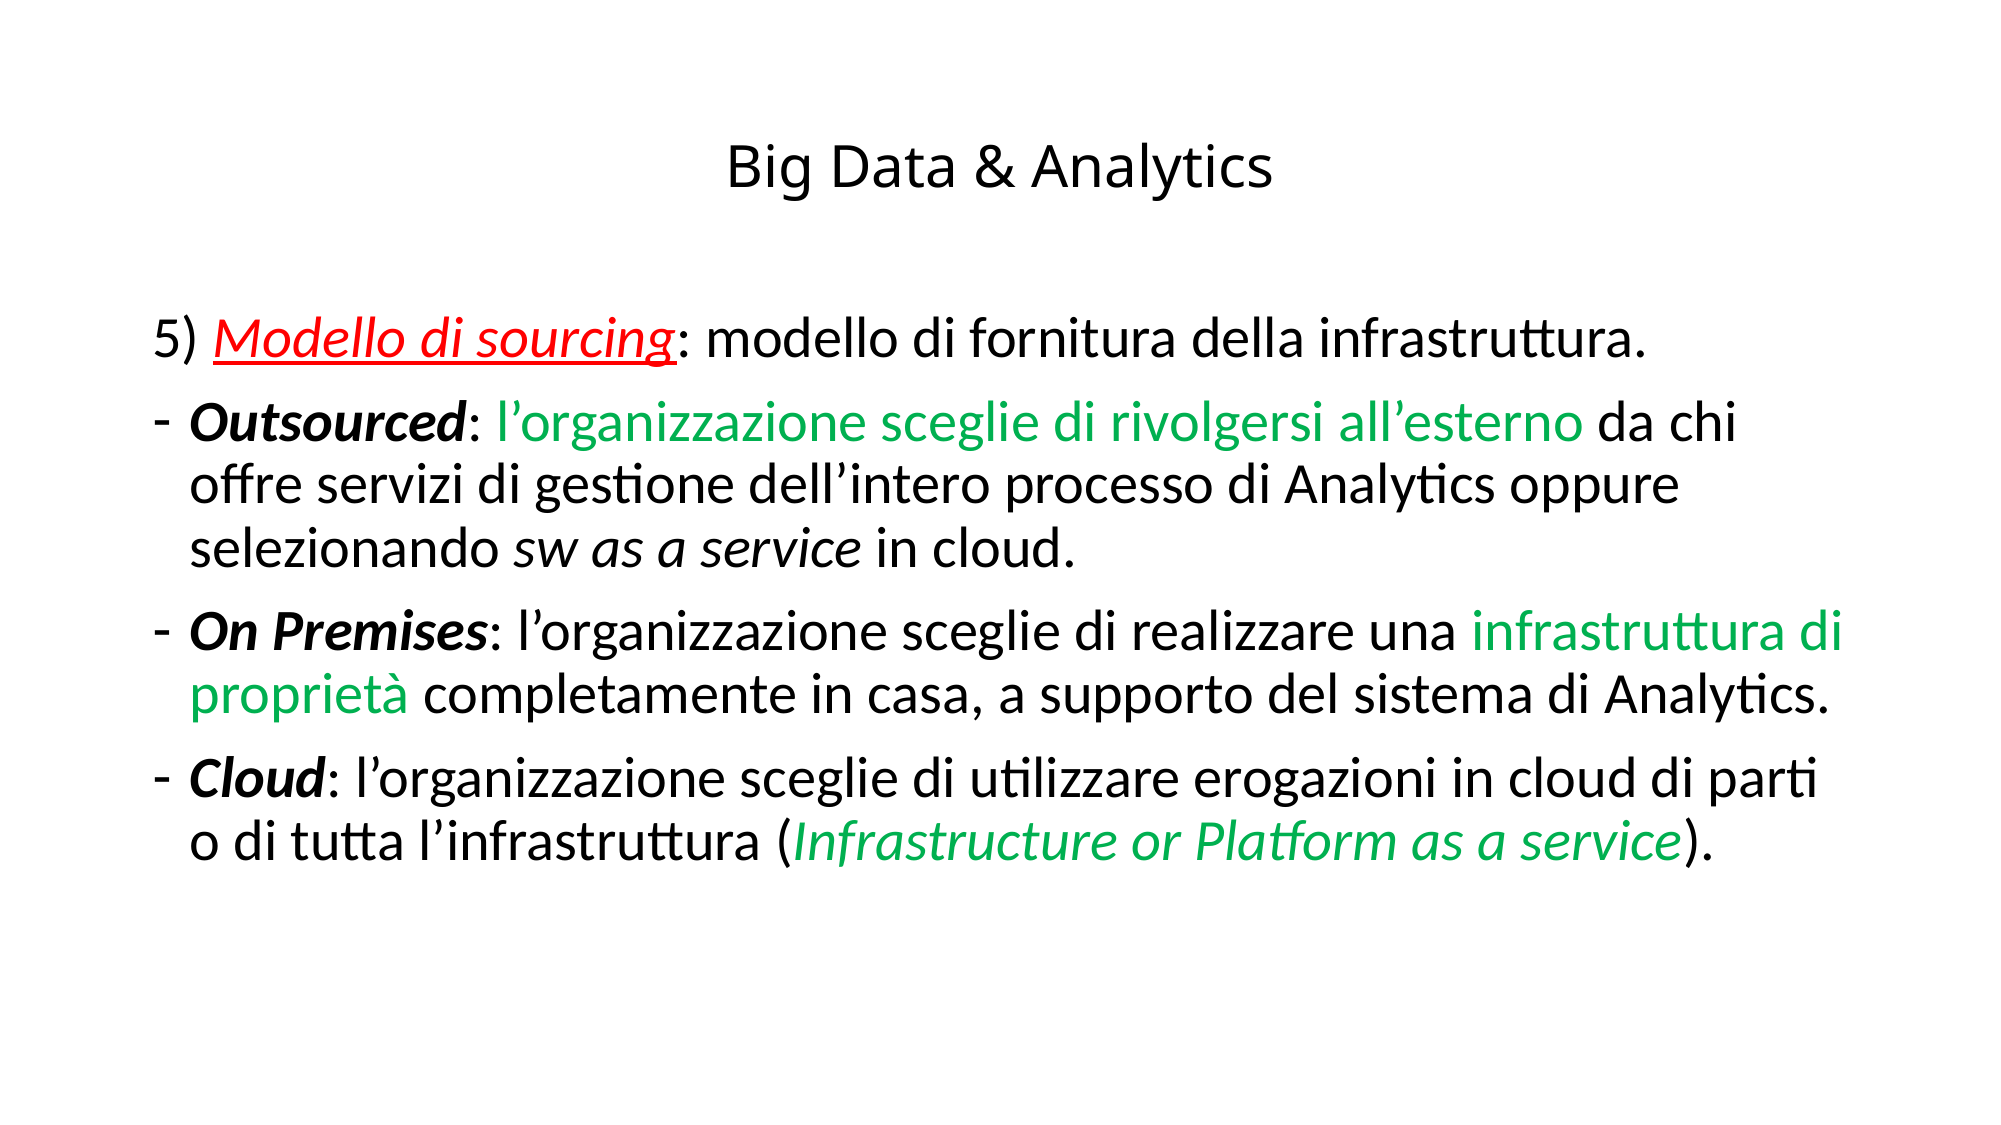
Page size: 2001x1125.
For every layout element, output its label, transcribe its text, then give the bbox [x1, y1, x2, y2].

title Big Data & Analytics [137, 59, 1863, 278]
list 5) Modello di sourcing: modello di fornitura della infrastruttura. Outsourced: l’organizzazione sceglie di rivolgersi all’esterno da chi offre servizi di gestione dell’intero processo di Analytics oppure selezionando sw as a service in cloud. On Premises: l’organizzazione sceglie di realizzare una infrastruttura di proprietà completamente in casa, a supporto del sistema di Analytics. Cloud: l’organizzazione sceglie di utilizzare erogazioni in cloud di parti o di tutta l’infrastruttura (Infrastructure or Platform as a service). [137, 299, 1863, 1014]
